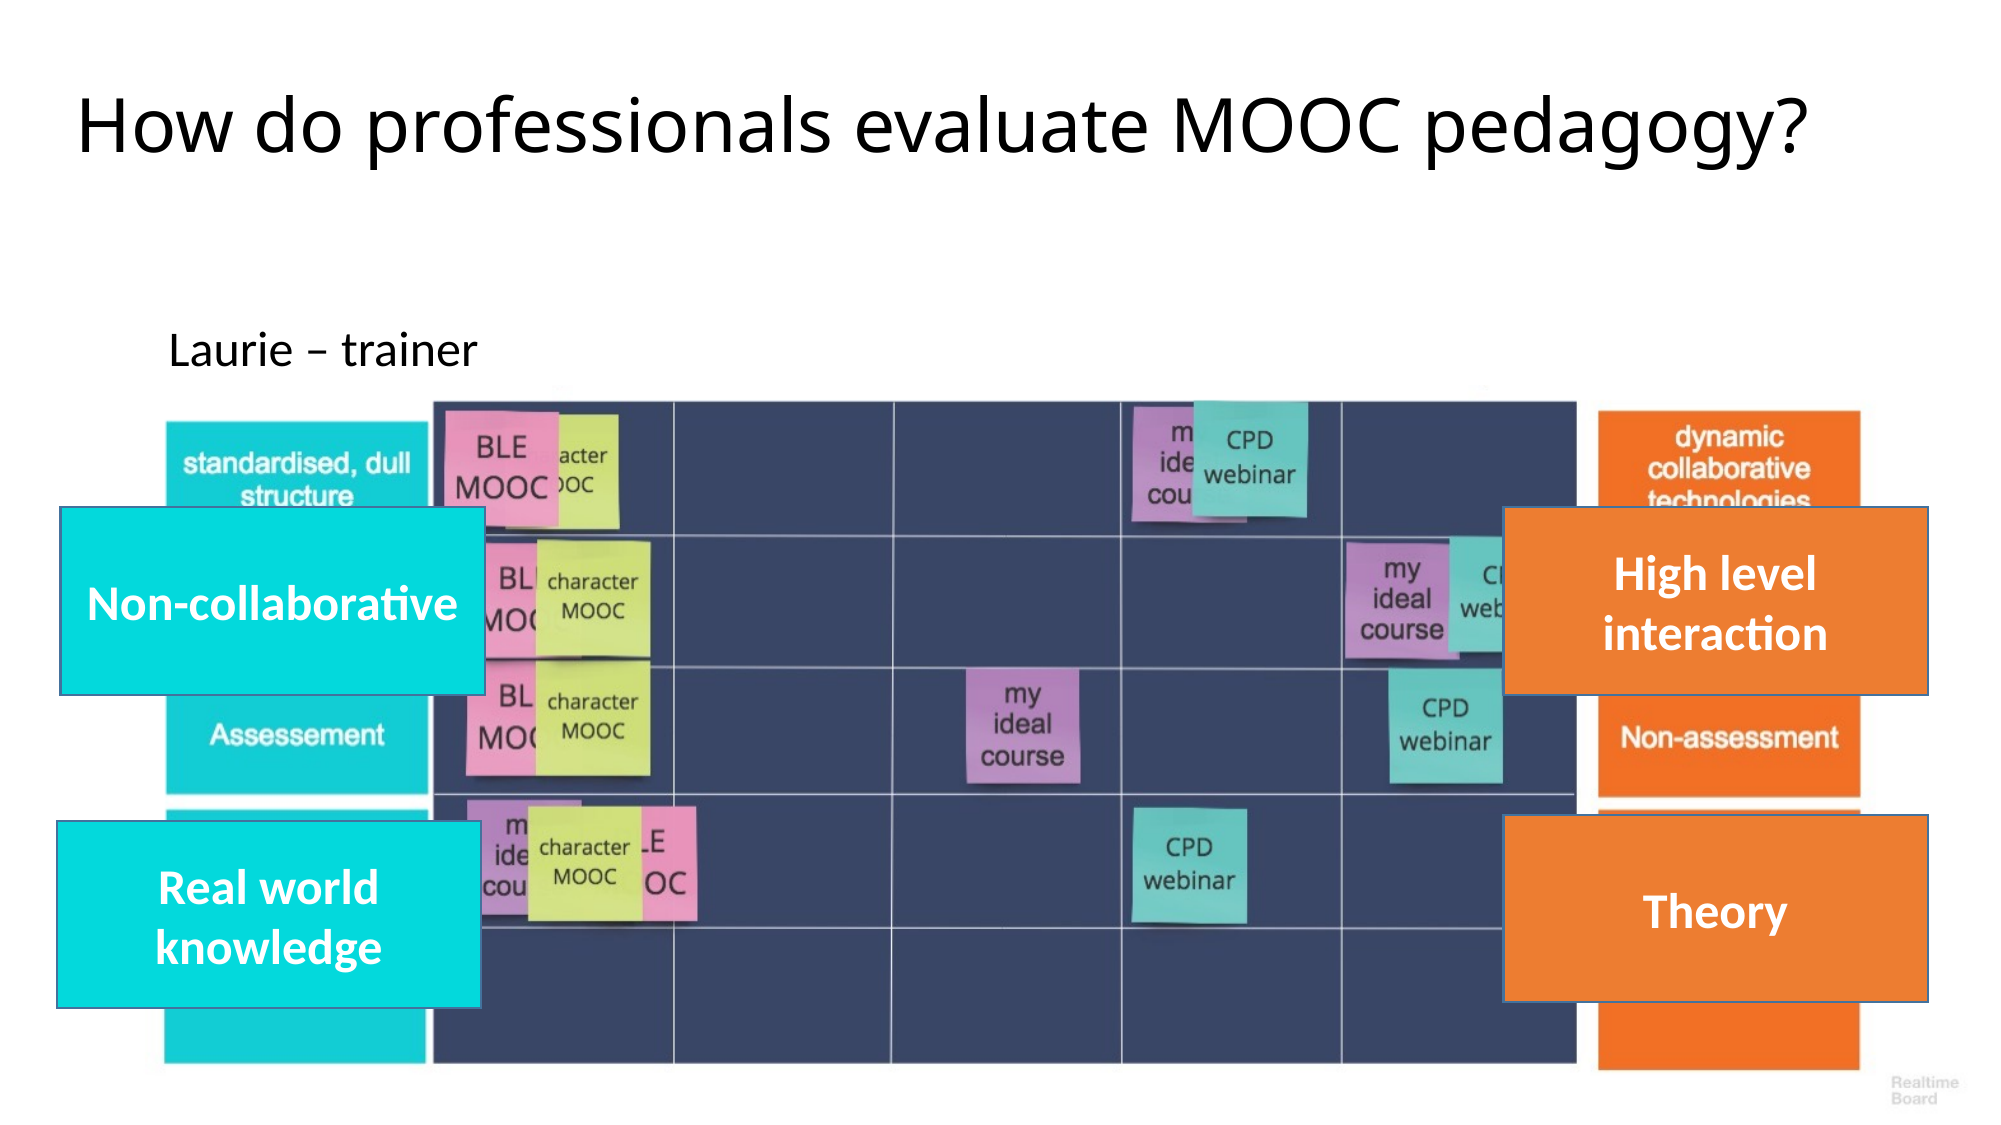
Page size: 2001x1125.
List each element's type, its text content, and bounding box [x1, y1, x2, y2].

text_box Non-collaborative [59, 506, 125, 696]
title How do professionals evaluate MOOC pedagogy? [60, 19, 1966, 238]
text_box Real world knowledge [56, 820, 125, 1009]
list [125, 258, 1993, 1125]
